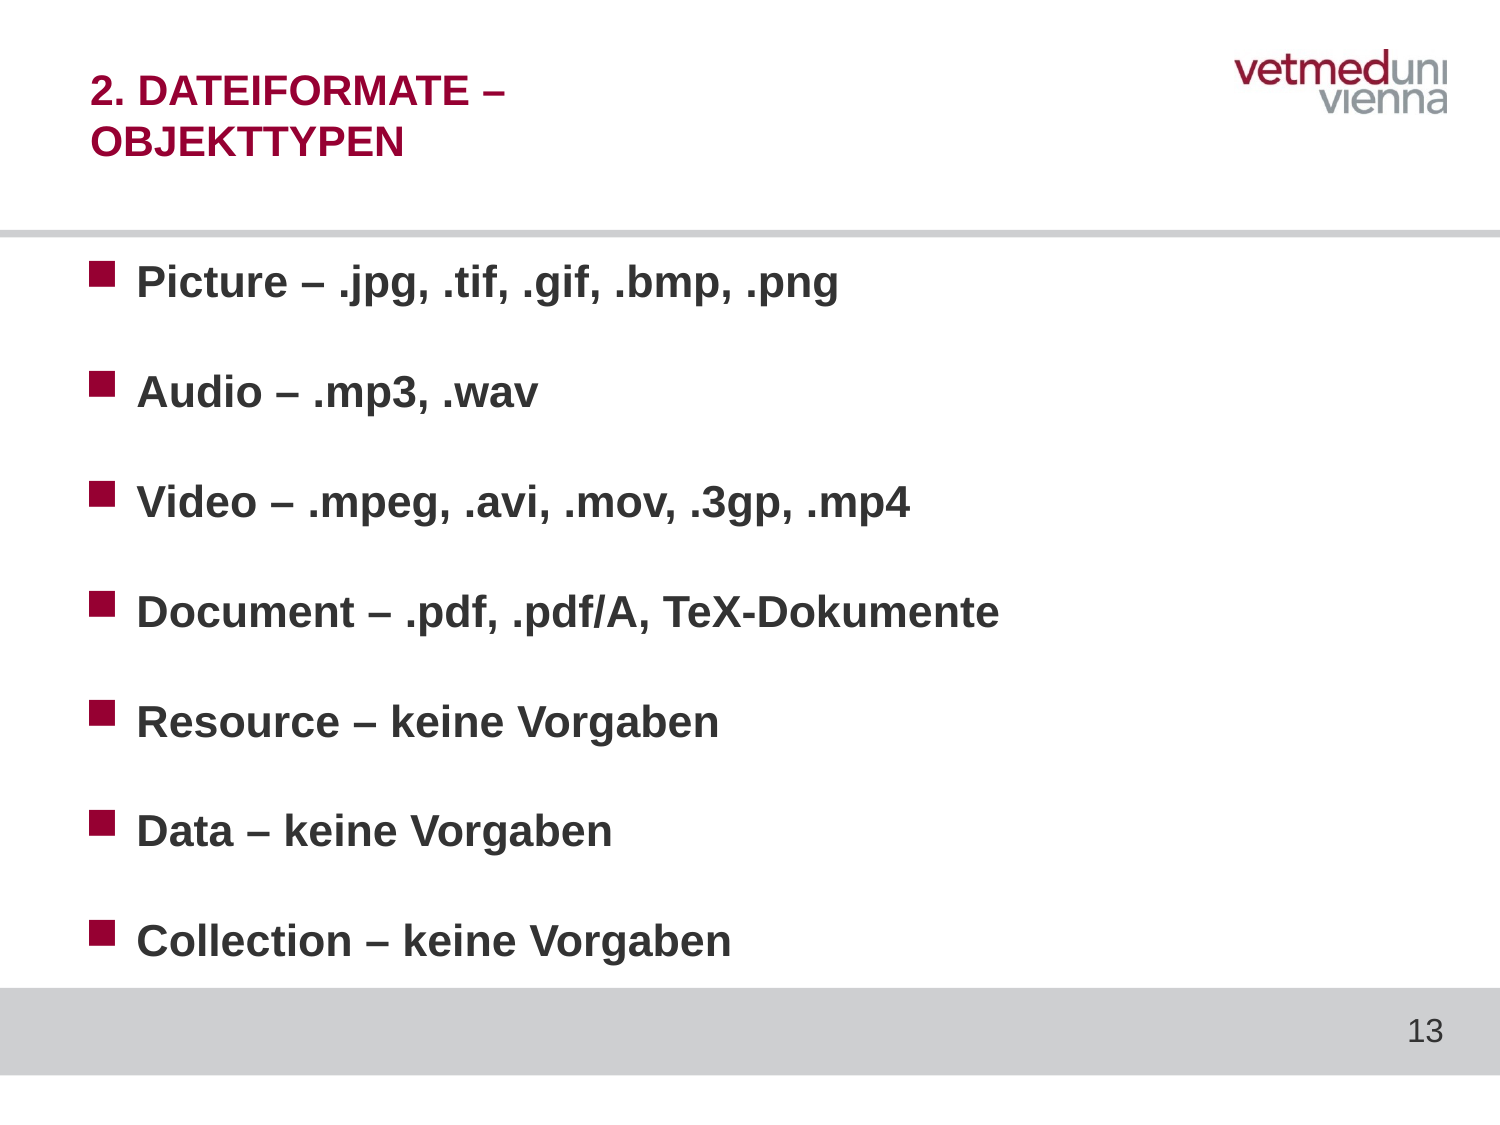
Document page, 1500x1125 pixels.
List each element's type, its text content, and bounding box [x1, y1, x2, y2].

picture [1234, 49, 1447, 115]
slide_number 13 [1352, 999, 1445, 1060]
list Picture – .jpg, .tif, .gif, .bmp, .png Audio – .mp3, .wav Video – .mpeg, .avi, .mov, .3gp, .mp4 Document – .pdf, .pdf/A, TeX-Dokumente Resource – keine Vorgaben Data – keine Vorgaben Collection – keine Vorgaben [70, 245, 1372, 978]
title 2. DATEIFORMATE – OBJEKTTYPEN [75, 54, 1152, 173]
